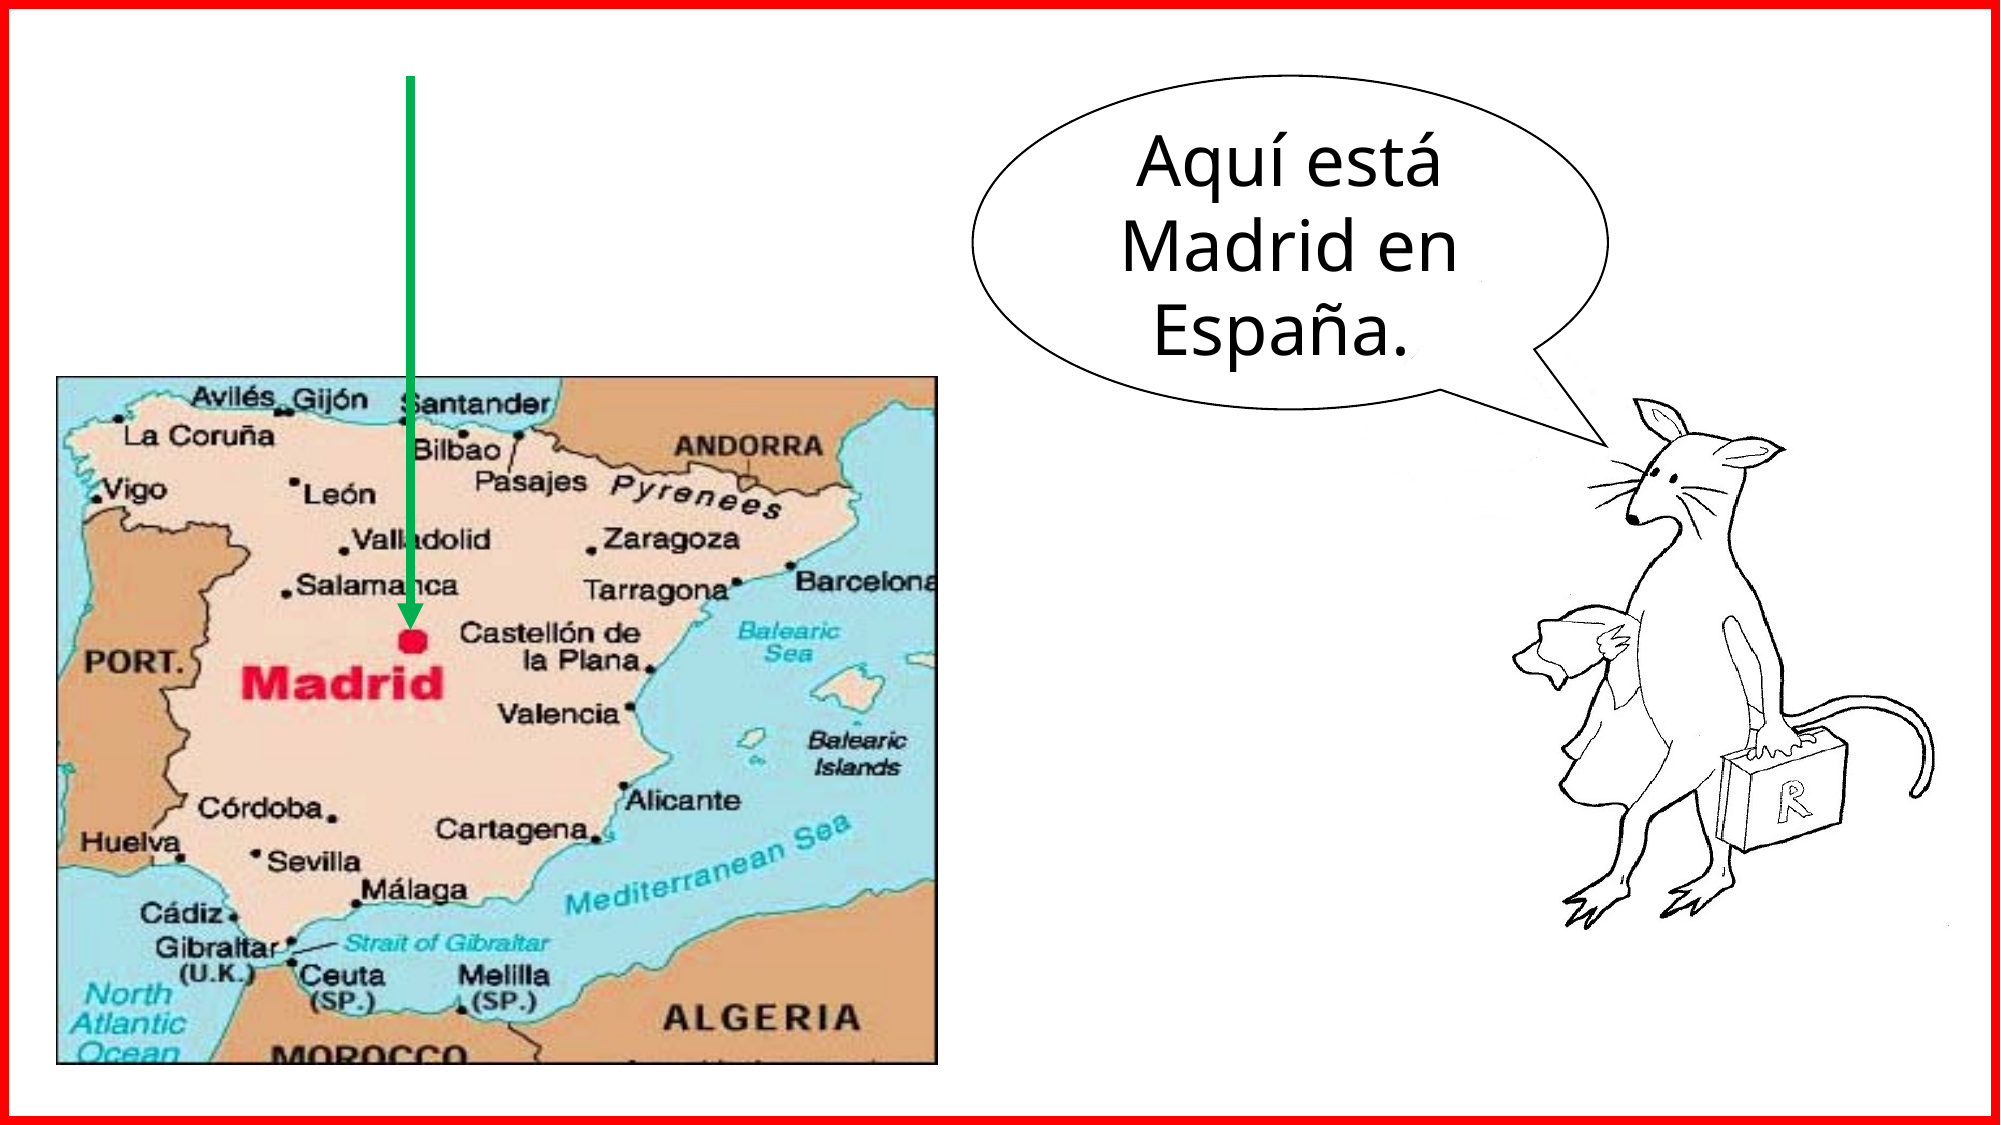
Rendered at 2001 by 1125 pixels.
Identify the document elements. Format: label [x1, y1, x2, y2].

text_box [0, 0, 2000, 1125]
picture [56, 376, 938, 1065]
picture [1305, 271, 1983, 951]
